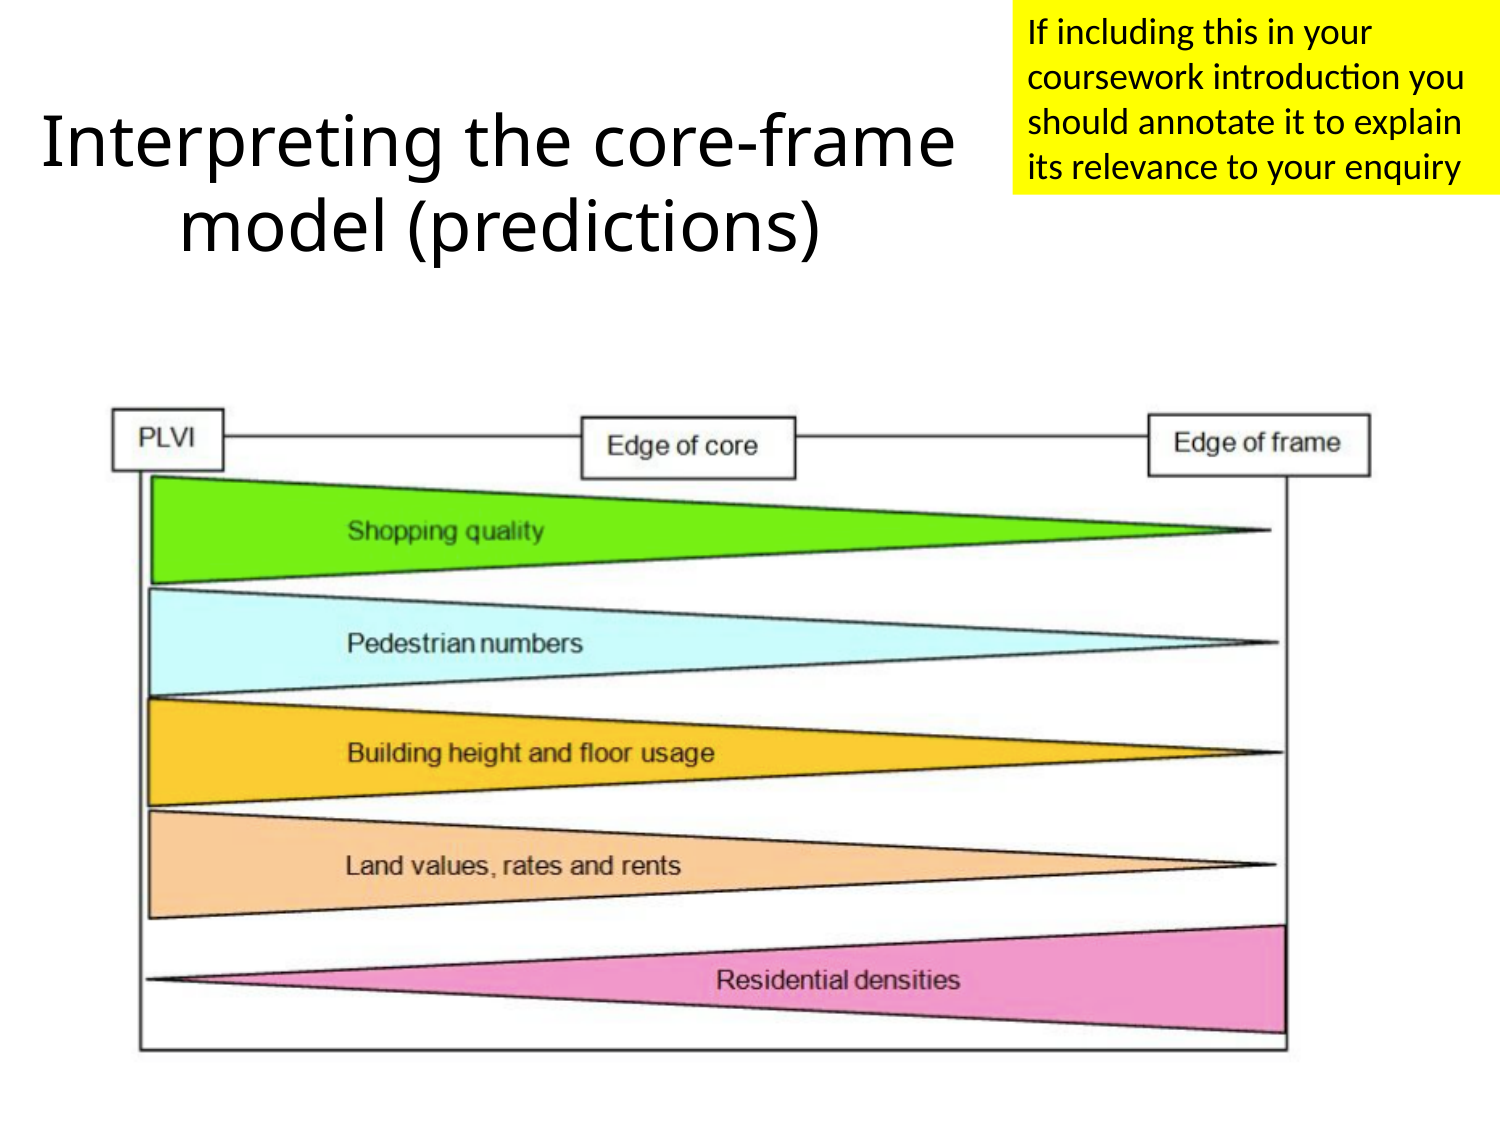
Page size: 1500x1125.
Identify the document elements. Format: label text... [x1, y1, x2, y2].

picture [74, 349, 1426, 1080]
text_box If including this in your coursework introduction you should annotate it to explain its relevance to your enquiry [1012, 0, 1500, 195]
title Interpreting the core-frame model (predictions) [24, 86, 975, 275]
